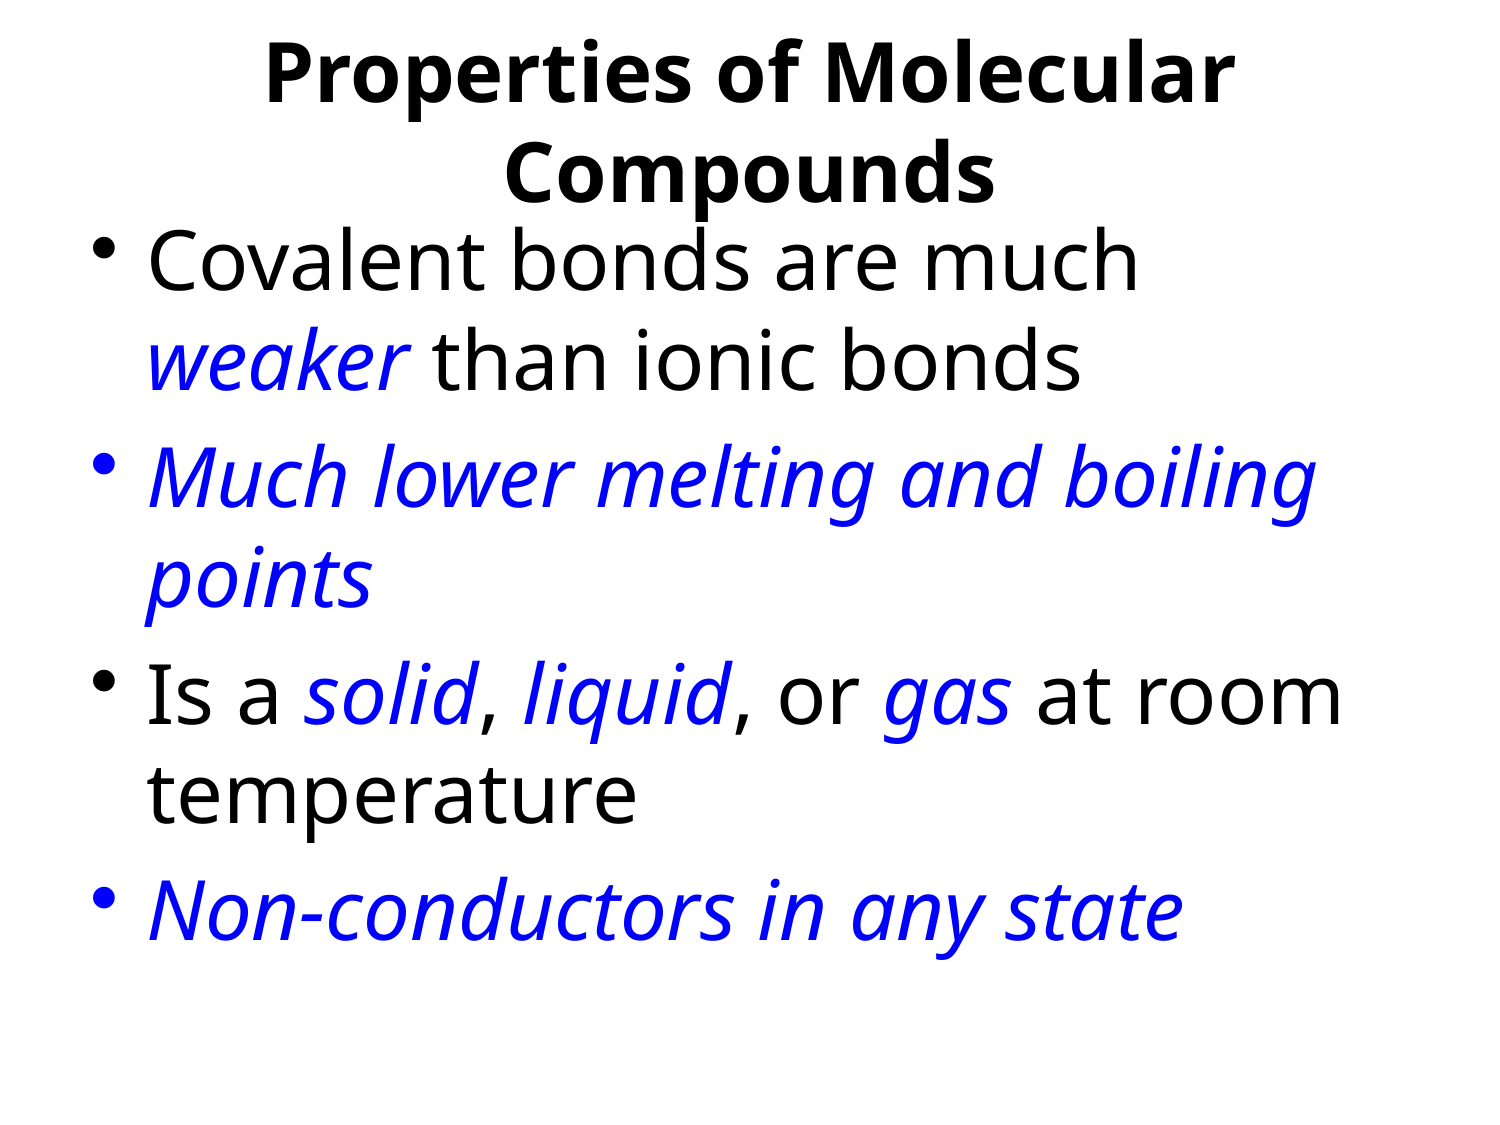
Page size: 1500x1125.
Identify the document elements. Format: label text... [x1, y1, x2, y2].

list Covalent bonds are much weaker than ionic bonds Much lower melting and boiling points Is a solid, liquid, or gas at room temperature Non-conductors in any state [75, 200, 1425, 943]
title Properties of Molecular Compounds [37, 24, 1463, 213]
